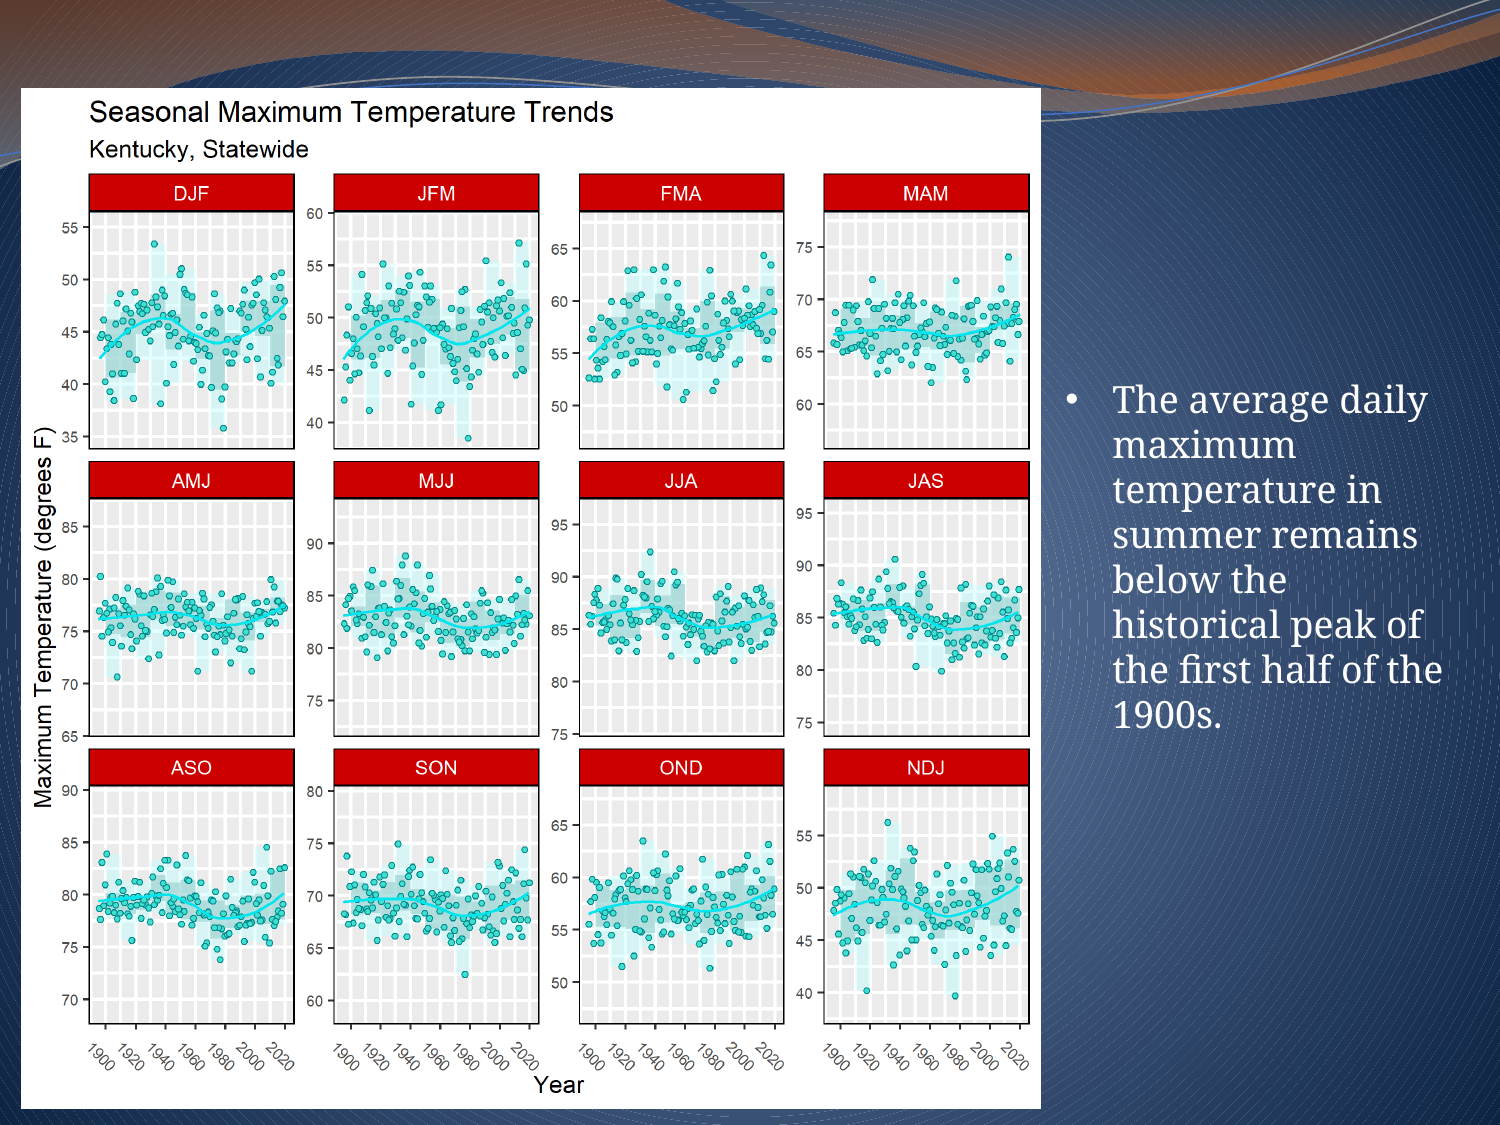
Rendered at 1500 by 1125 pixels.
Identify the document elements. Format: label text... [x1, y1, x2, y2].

picture [20, 88, 1042, 1110]
text_box The average daily maximum temperature in summer remains below the historical peak of the first half of the 1900s. [1050, 368, 1479, 743]
